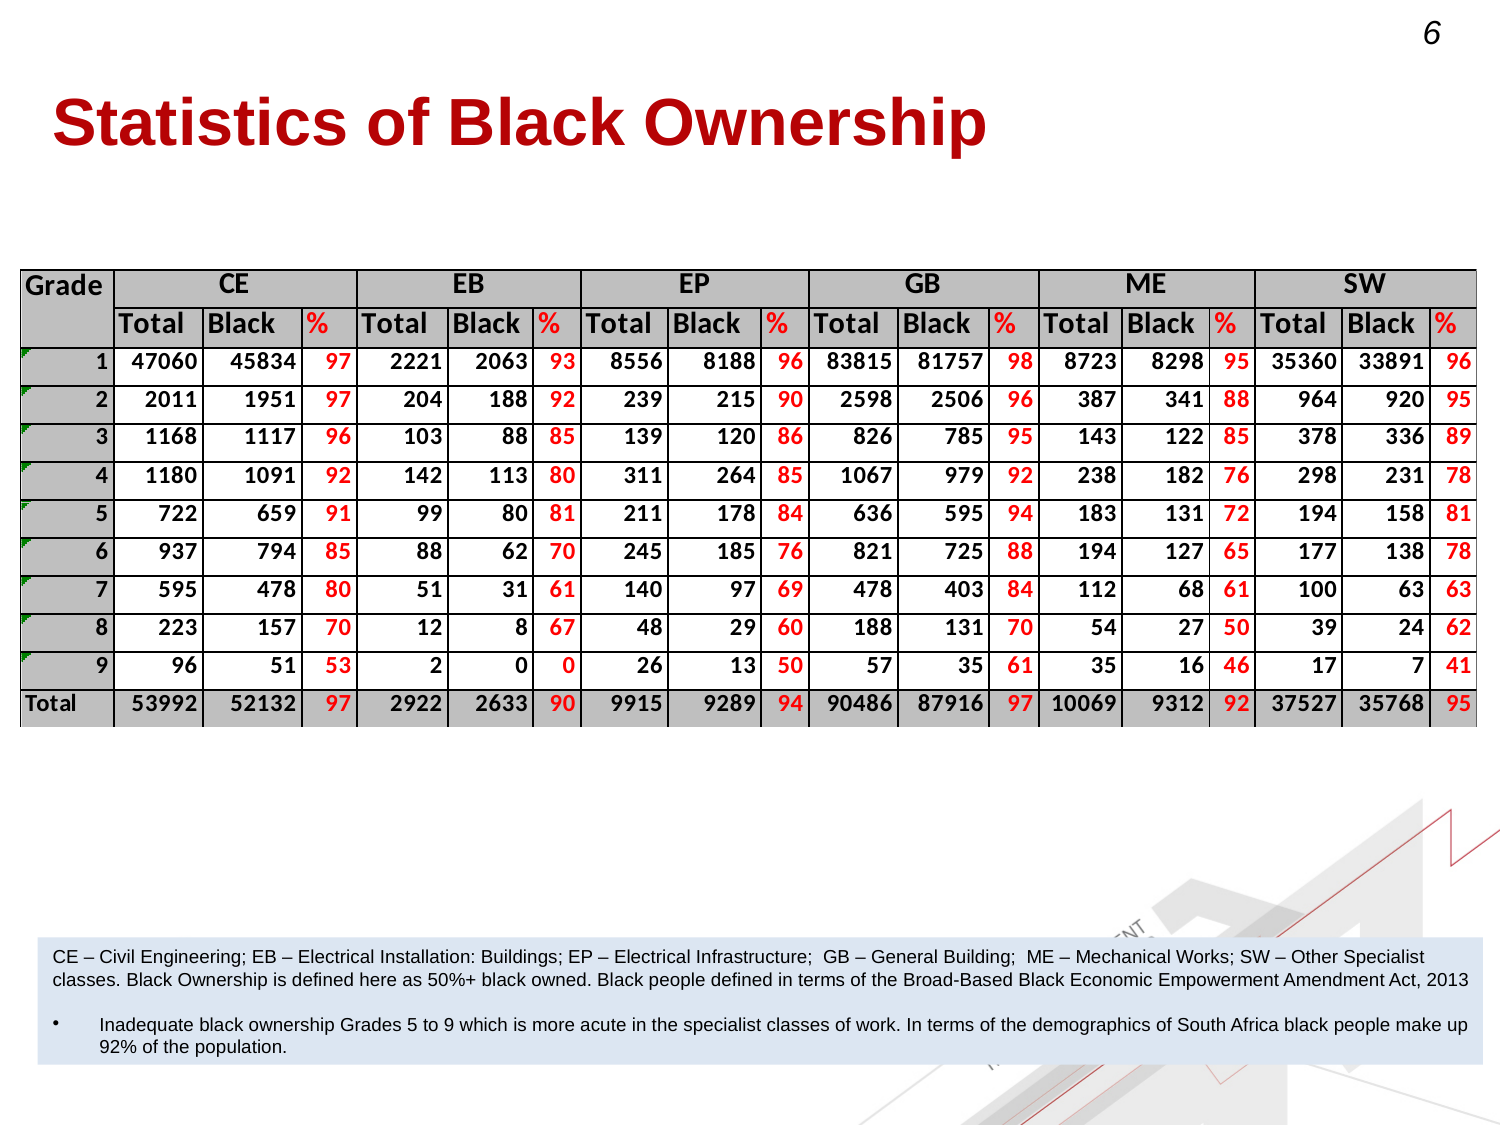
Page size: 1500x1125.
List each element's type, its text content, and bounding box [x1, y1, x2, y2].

text_box CE – Civil Engineering; EB – Electrical Installation: Buildings; EP – Electrical Infrastructure; GB – General Building; ME – Mechanical Works; SW – Other Specialist classes. Black Ownership is defined here as 50%+ black owned. Black people defined in terms of the Broad-Based Black Economic Empowerment Amendment Act, 2013 Inadequate black ownership Grades 5 to 9 which is more acute in the specialist classes of work. In terms of the demographics of South Africa black people make up 92% of the population. [37, 937, 1483, 1065]
picture [0, 0, 1500, 1125]
text_box The Statistics of Black Ownership 1 – 9) [35, 35, 1432, 203]
